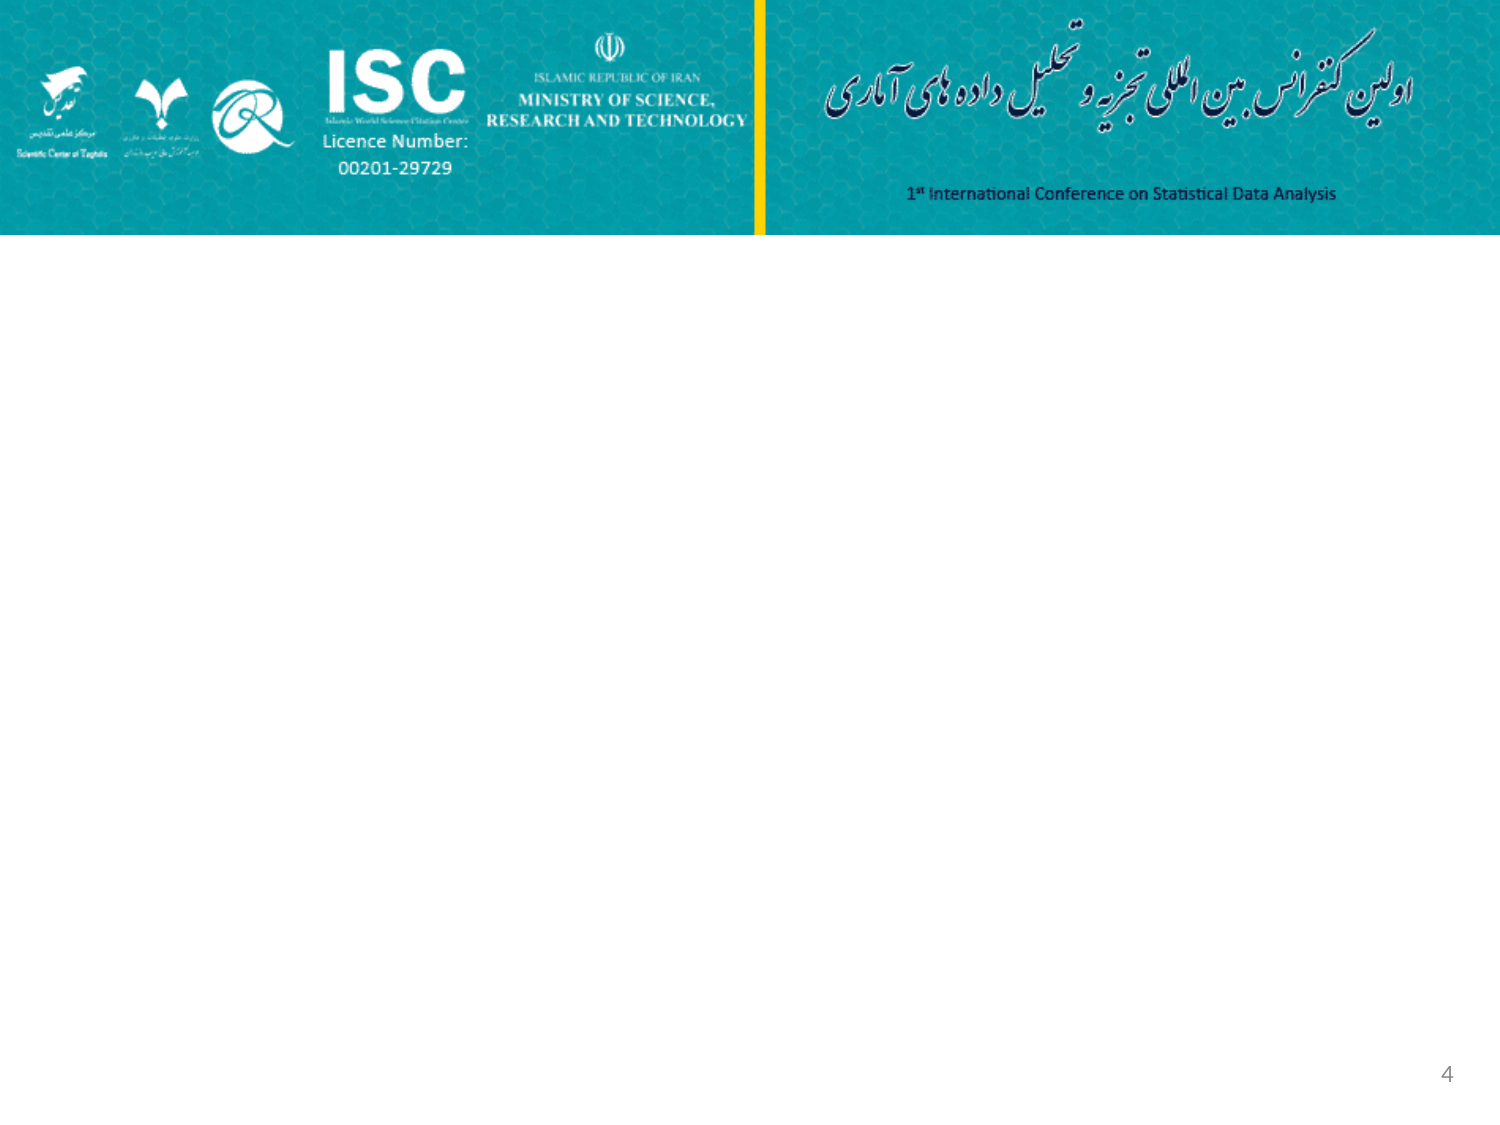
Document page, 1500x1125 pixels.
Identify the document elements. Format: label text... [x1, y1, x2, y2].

slide_number 4 [1059, 1042, 1469, 1103]
picture [0, 0, 1500, 235]
